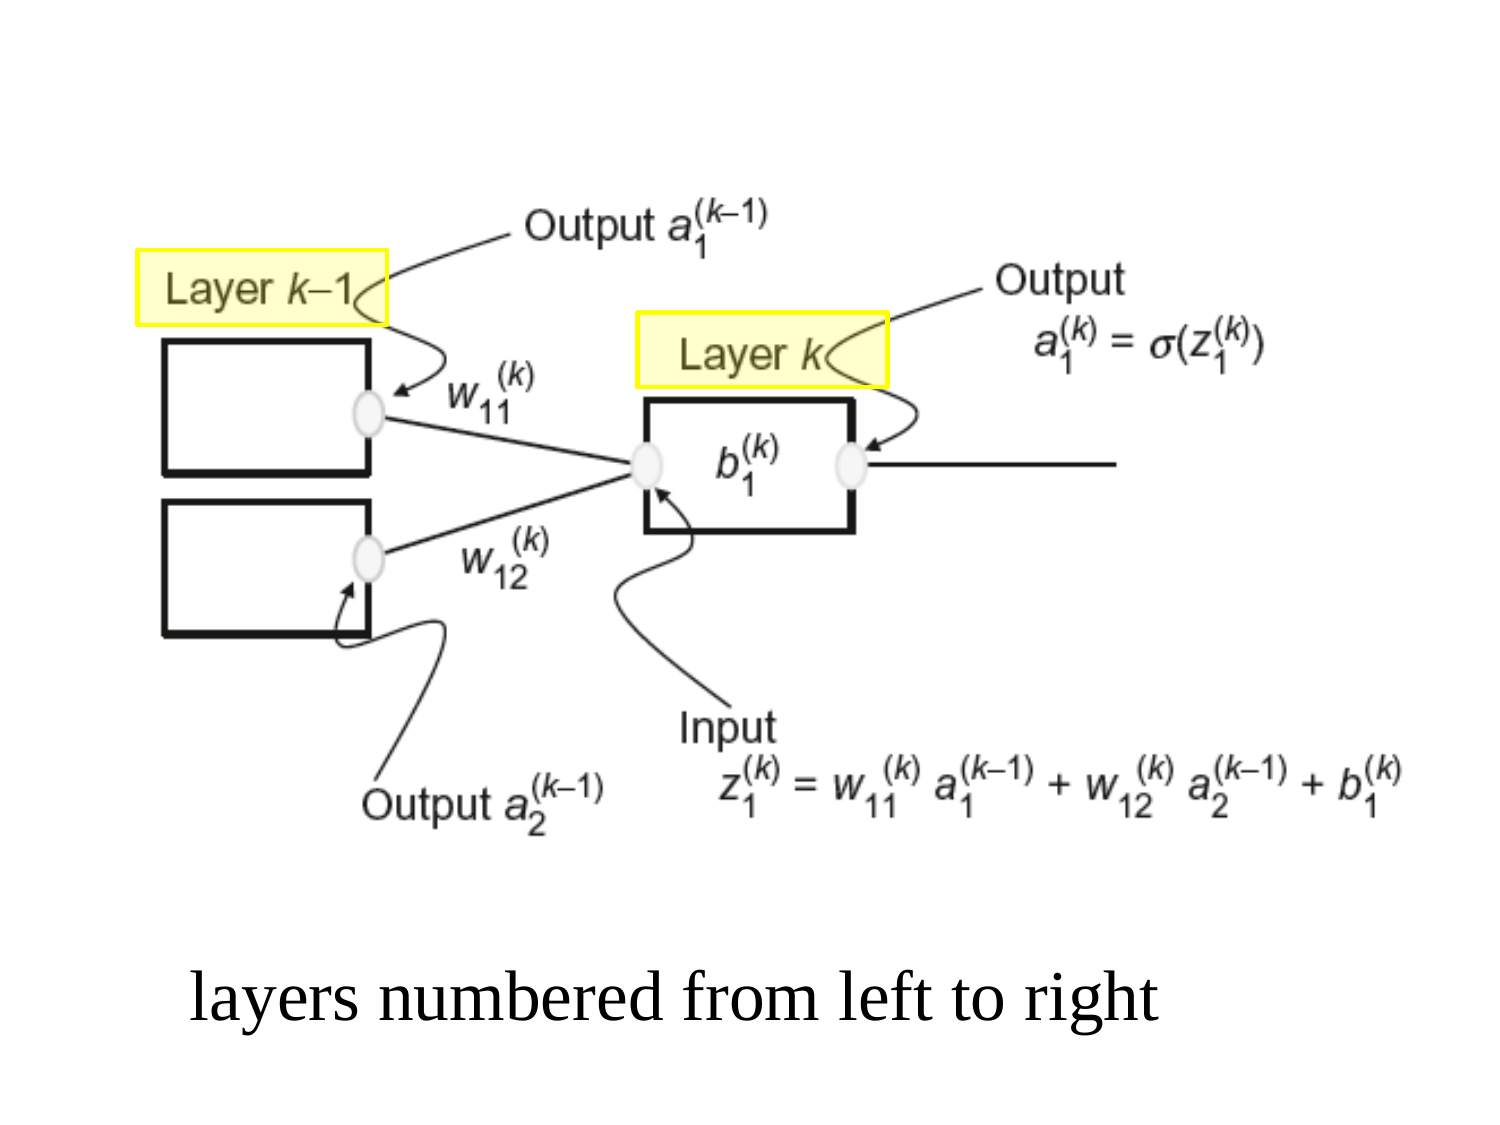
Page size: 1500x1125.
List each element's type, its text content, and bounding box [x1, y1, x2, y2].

text_box layers numbered from left to right [162, 916, 1188, 1067]
picture [112, 162, 1434, 851]
